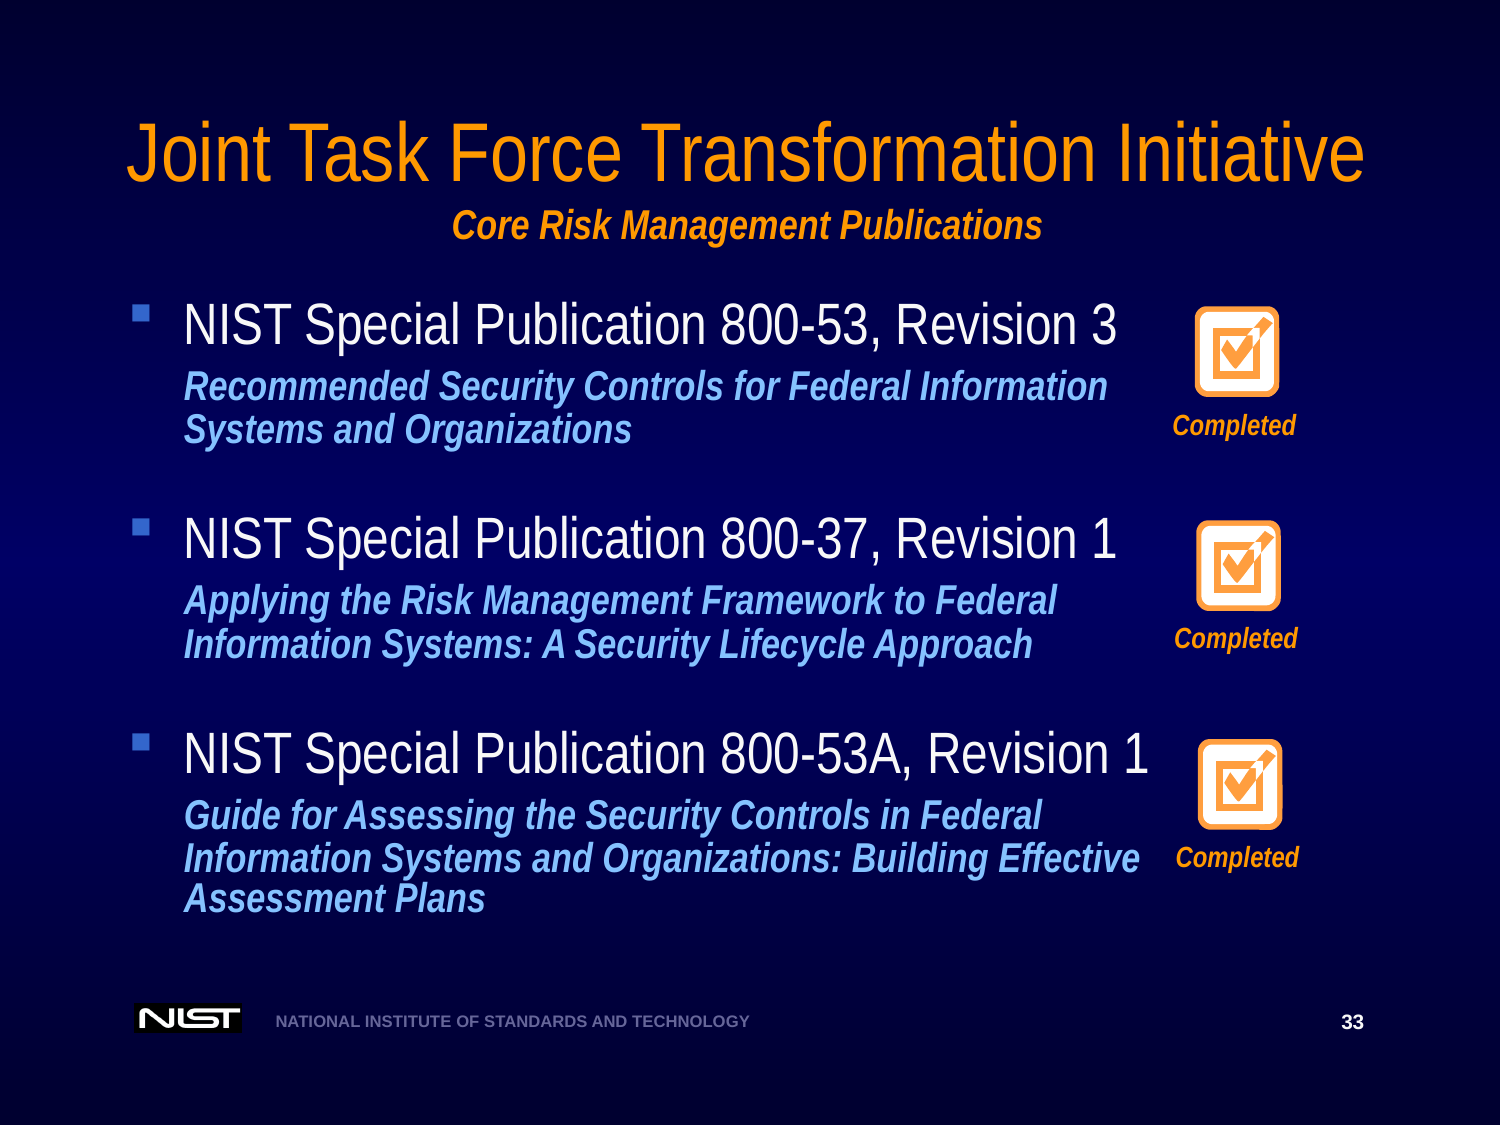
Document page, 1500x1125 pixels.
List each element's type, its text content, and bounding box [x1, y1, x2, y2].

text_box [1159, 520, 1327, 664]
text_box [1157, 305, 1326, 450]
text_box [1160, 738, 1329, 882]
picture [134, 1003, 242, 1033]
title Joint Task Force Transformation Initiative Core Risk Management Publications [79, 84, 1416, 262]
list NIST Special Publication 800-53, Revision 3 Recommended Security Controls for Federal Information Systems and Organizations NIST Special Publication 800-37, Revision 1 Applying the Risk Management Framework to Federal Information Systems: A Security Lifecycle Approach NIST Special Publication 800-53A, Revision 1 Guide for Assessing the Security Controls in Federal Information Systems and Organizations: Building Effective Assessment Plans [112, 291, 1323, 976]
